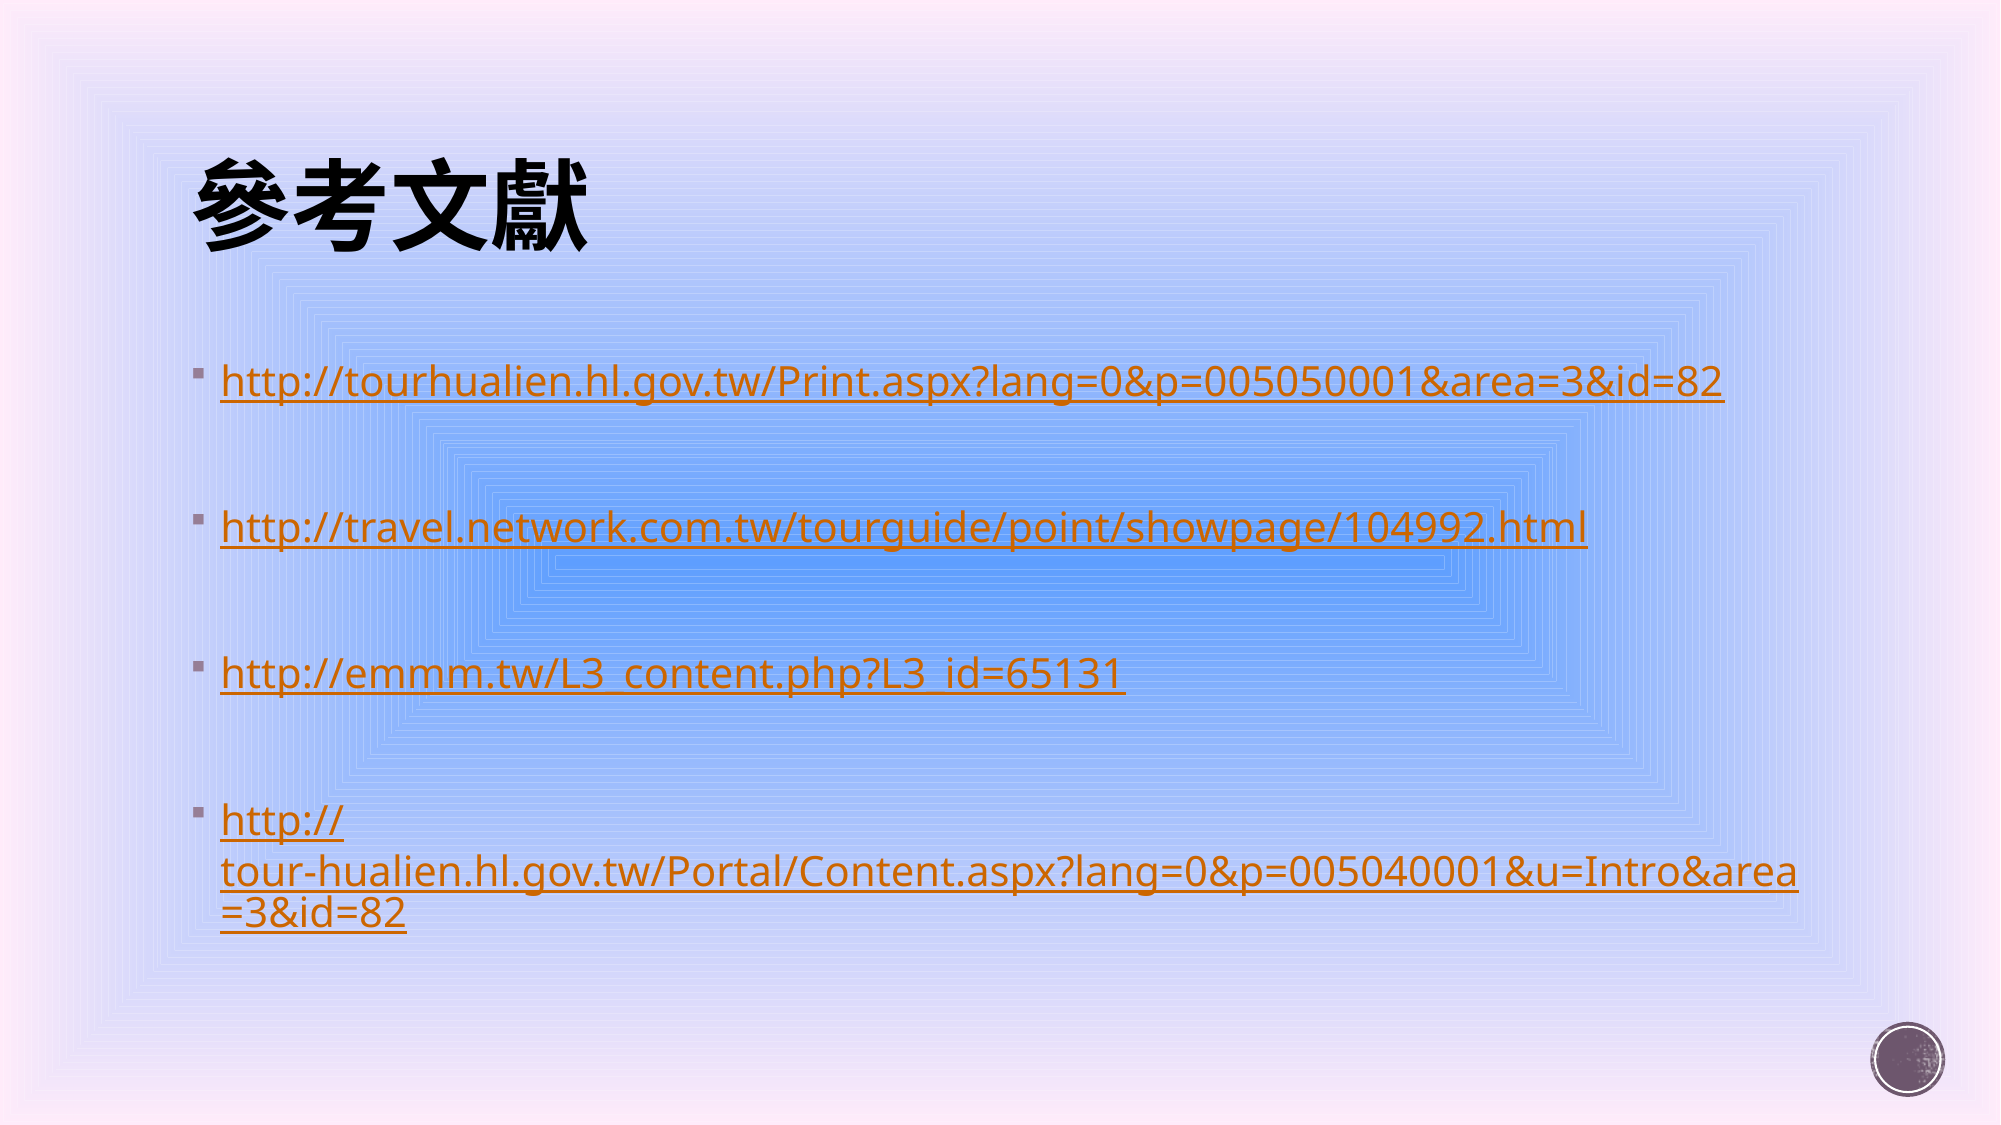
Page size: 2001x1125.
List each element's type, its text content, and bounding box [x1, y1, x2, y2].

title 參考文獻 [175, 79, 1826, 344]
list http://tourhualien.hl.gov.tw/Print.aspx?lang=0&p=005050001&area=3&id=82 http://travel.network.com.tw/tourguide/point/showpage/104992.html http://emmm.tw/L3_content.php?L3_id=65131 http://tour-hualien.hl.gov.tw/Portal/Content.aspx?lang=0&p=005040001&u=Intro&area=3&id=82 [175, 348, 1826, 1013]
